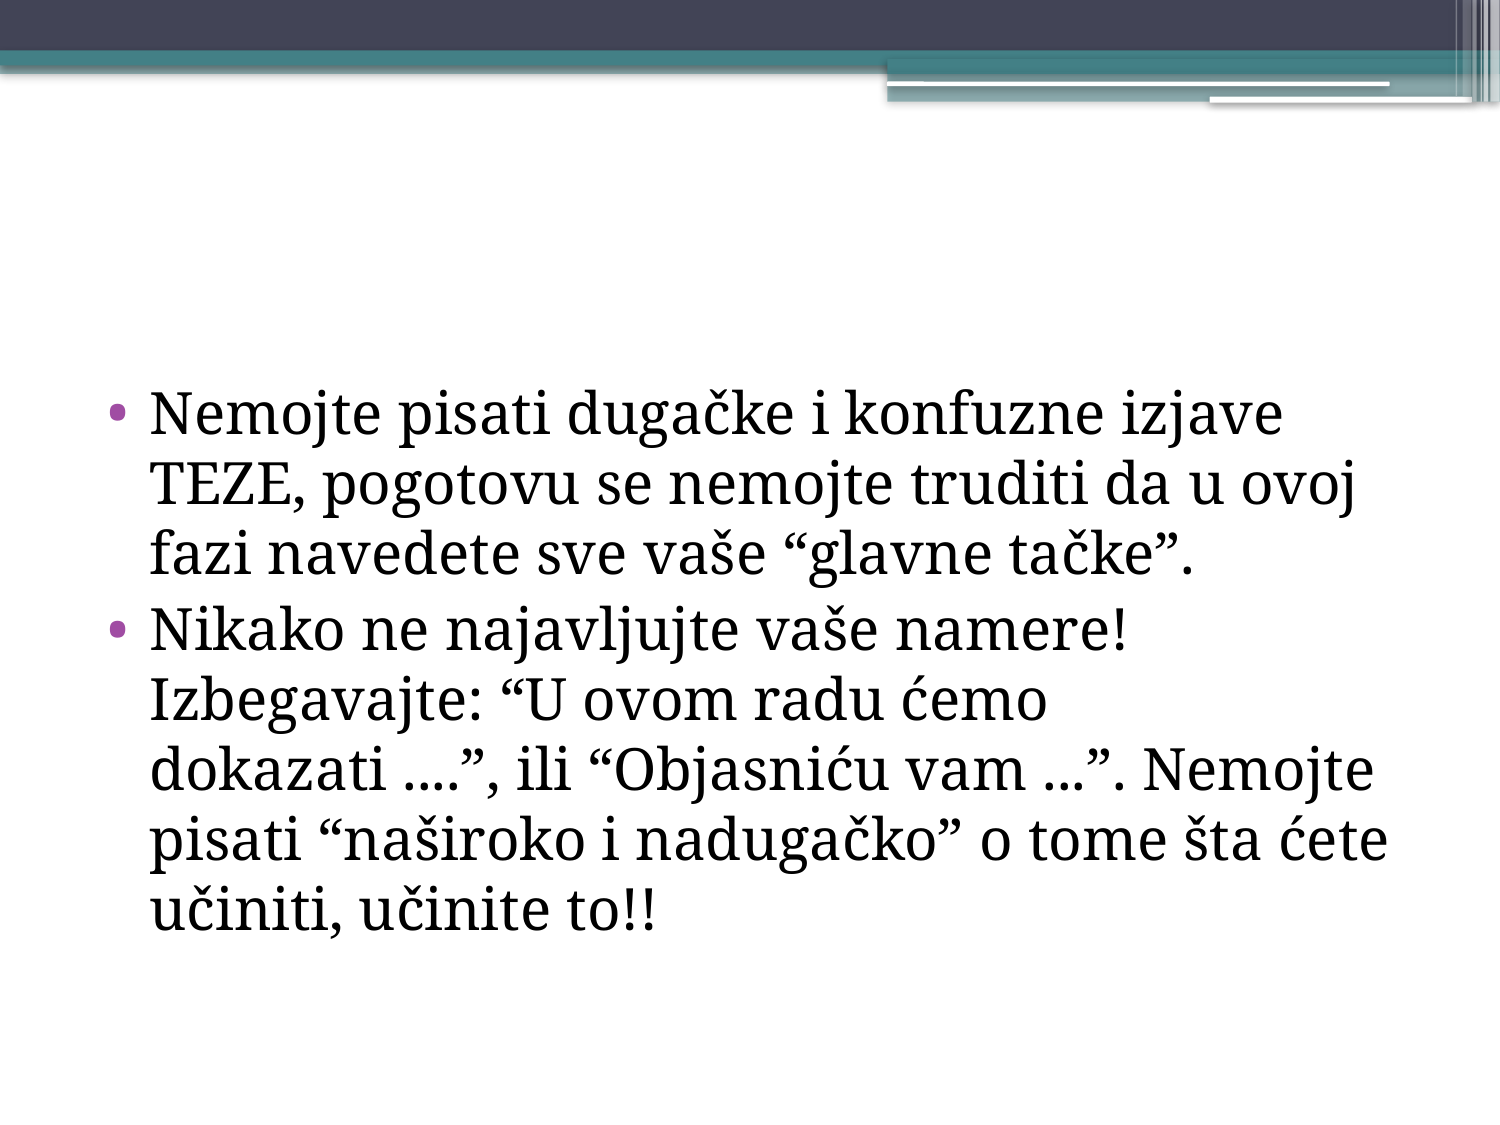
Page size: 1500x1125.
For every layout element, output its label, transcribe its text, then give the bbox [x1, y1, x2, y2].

list Nemojte pisati dugačke i konfuzne izjave TEZE, pogotovu se nemojte truditi da u ovoj fazi navedete sve vaše “glavne tačke”. Nikako ne najavljujte vaše namere! Izbegavajte: “U ovom radu ćemo dokazati ....”, ili “Objasniću vam ...”. Nemojte pisati “naširoko i nadugačko” o tome šta ćete učiniti, učinite to!! [75, 368, 1425, 1079]
